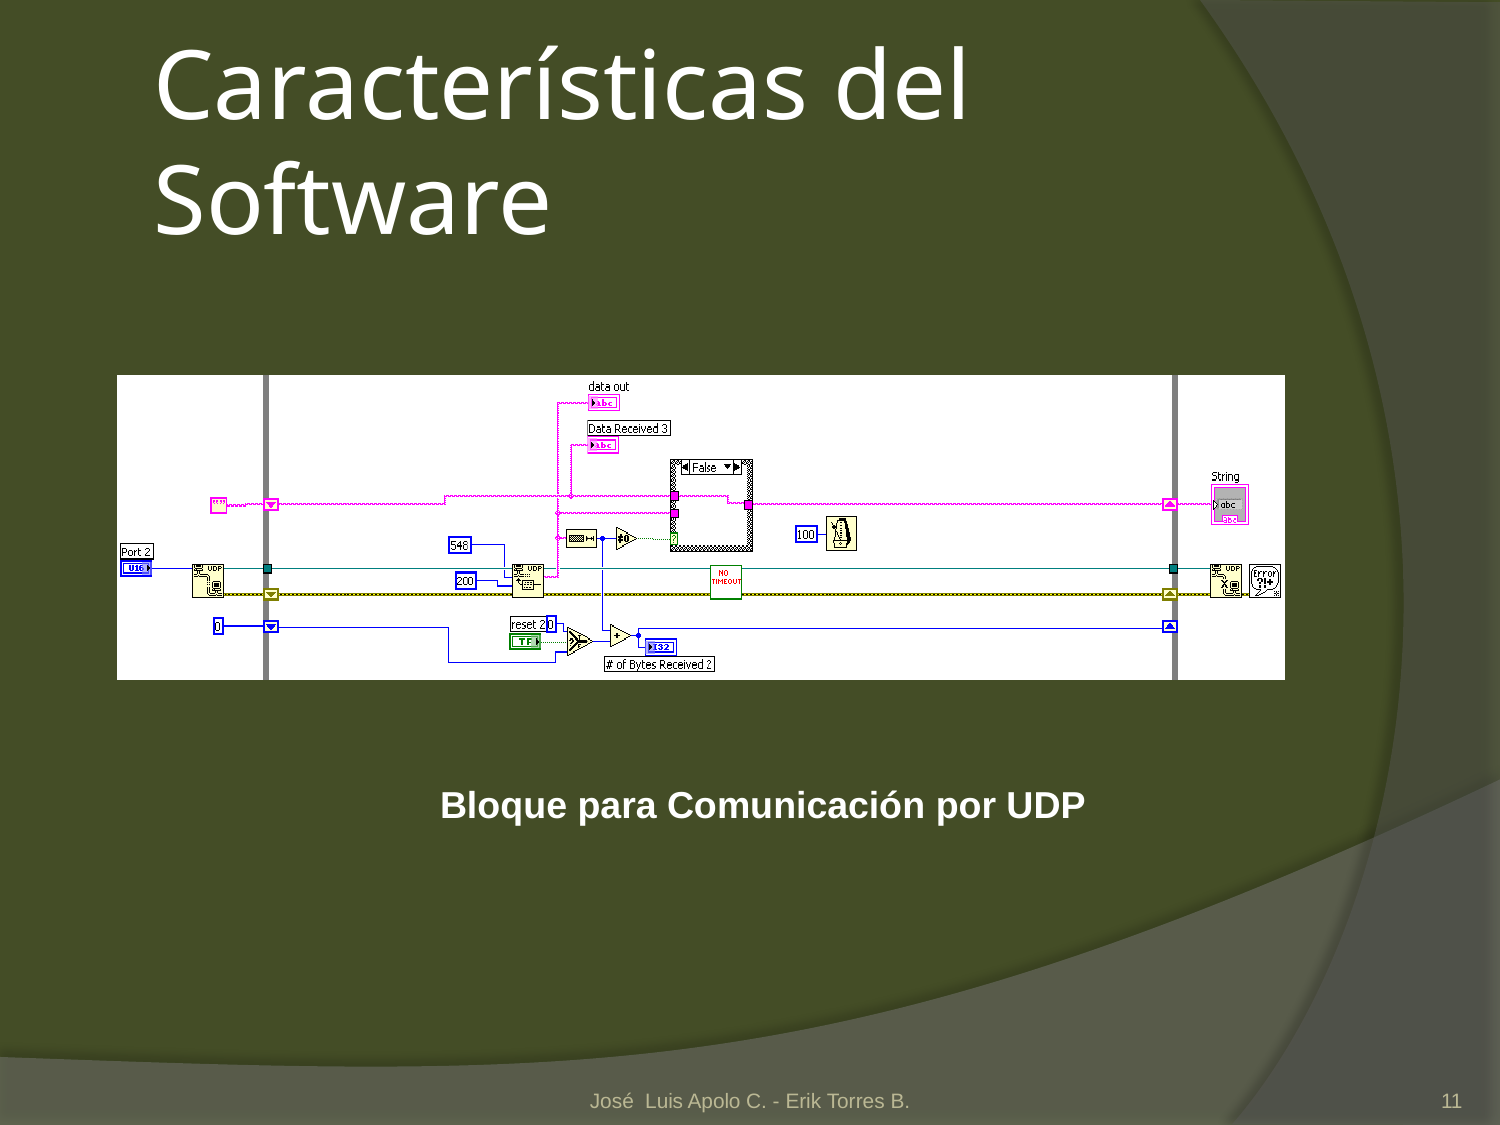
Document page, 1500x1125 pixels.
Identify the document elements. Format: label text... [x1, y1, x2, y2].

text_box Bloque para Comunicación por UDP [425, 773, 1102, 834]
footer José Luis Apolo C. - Erik Torres B. [512, 1053, 988, 1114]
slide_number 11 [1337, 1053, 1463, 1114]
picture [116, 374, 1286, 680]
title Características del Software [145, 44, 1372, 233]
